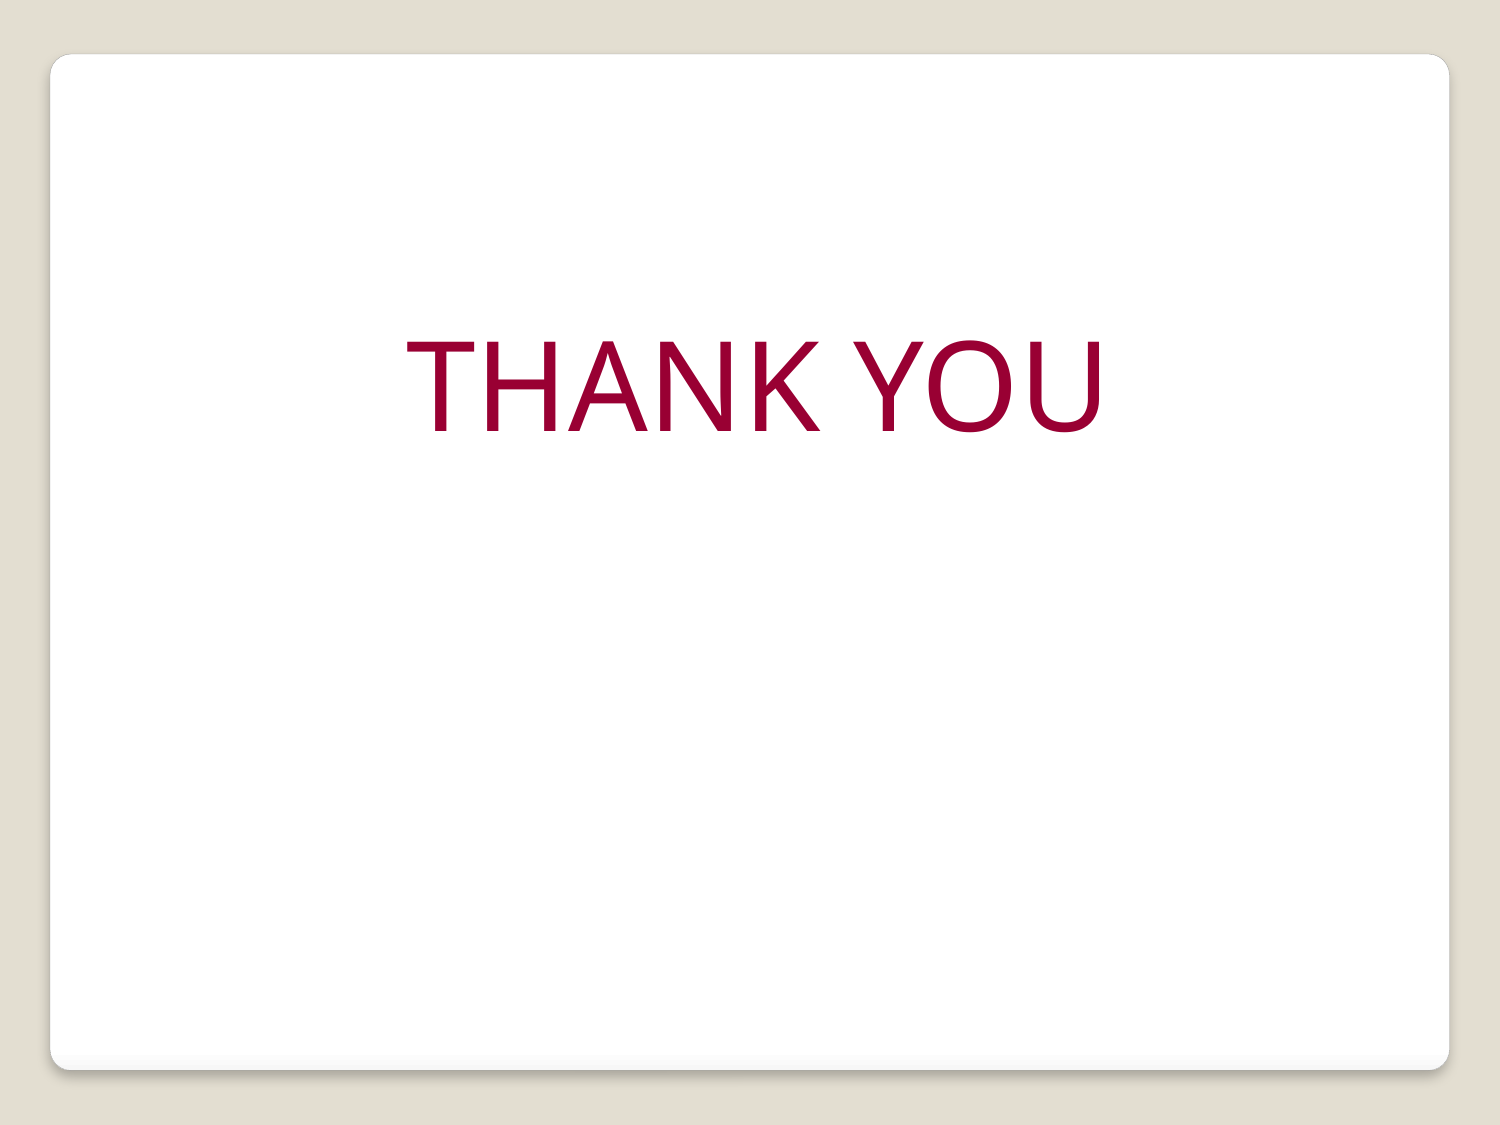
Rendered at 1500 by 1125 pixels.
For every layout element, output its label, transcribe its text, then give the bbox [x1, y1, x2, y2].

text_box THANK YOU [237, 86, 1313, 676]
